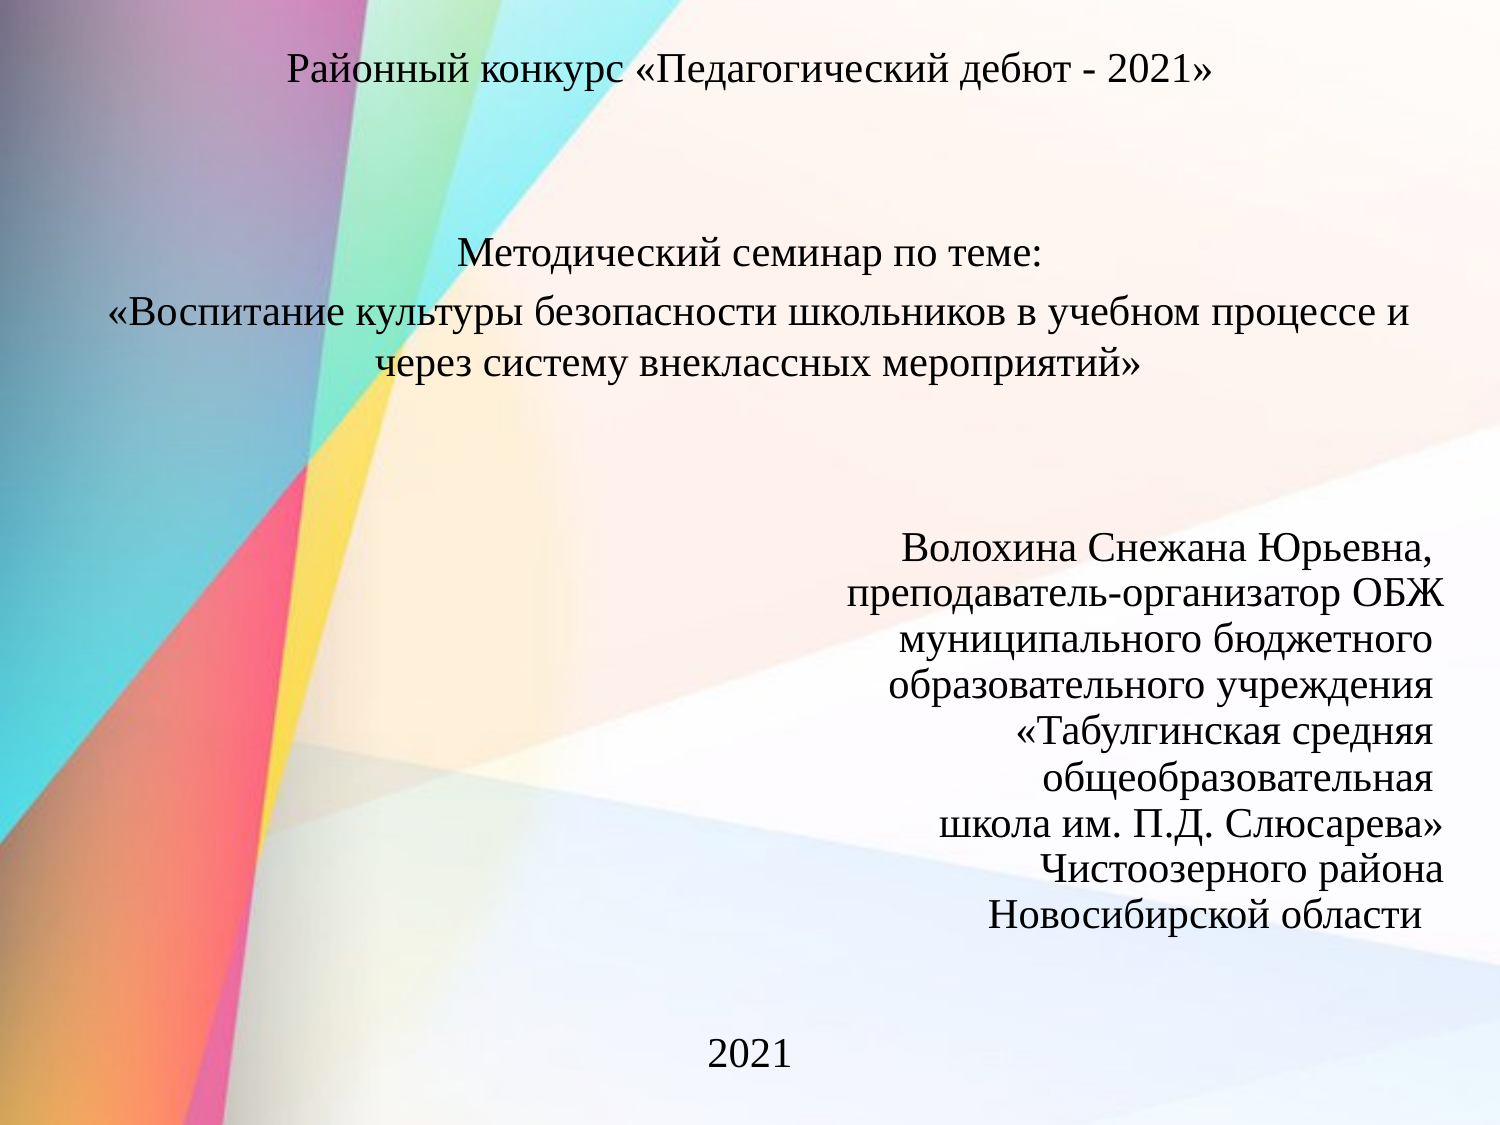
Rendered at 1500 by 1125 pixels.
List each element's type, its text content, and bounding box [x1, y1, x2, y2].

text_box Районный конкурс «Педагогический дебют - 2021» Методический семинар по теме: «Воспитание культуры безопасности школьников в учебном процессе и через систему внеклассных мероприятий» Волохина Снежана Юрьевна, преподаватель-организатор ОБЖ муниципального бюджетного образовательного учреждения «Табулгинская средняя общеобразовательная школа им. П.Д. Слюсарева» Чистоозерного района Новосибирской области 2021 [41, 42, 1459, 1088]
